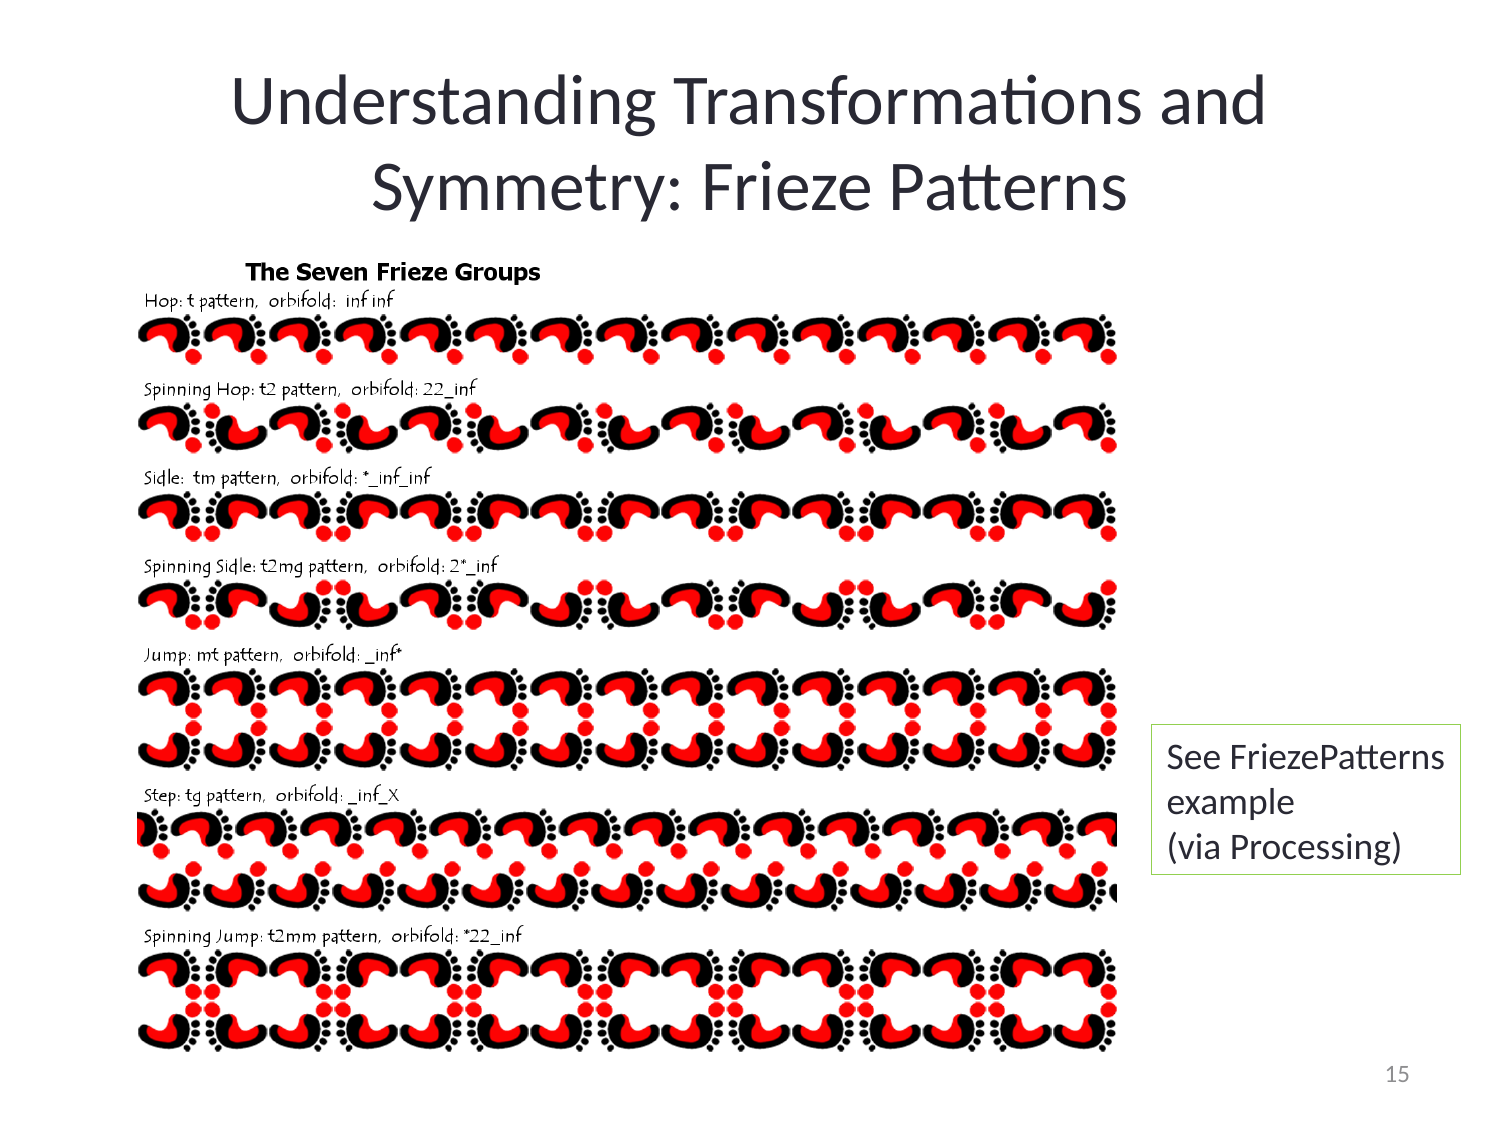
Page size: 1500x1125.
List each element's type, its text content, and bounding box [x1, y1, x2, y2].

slide_number 15 [1074, 1042, 1425, 1103]
title Understanding Transformations and Symmetry: Frieze Patterns [75, 45, 1425, 233]
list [137, 249, 1117, 1076]
text_box See FriezePatterns example (via Processing) [1151, 724, 1461, 875]
